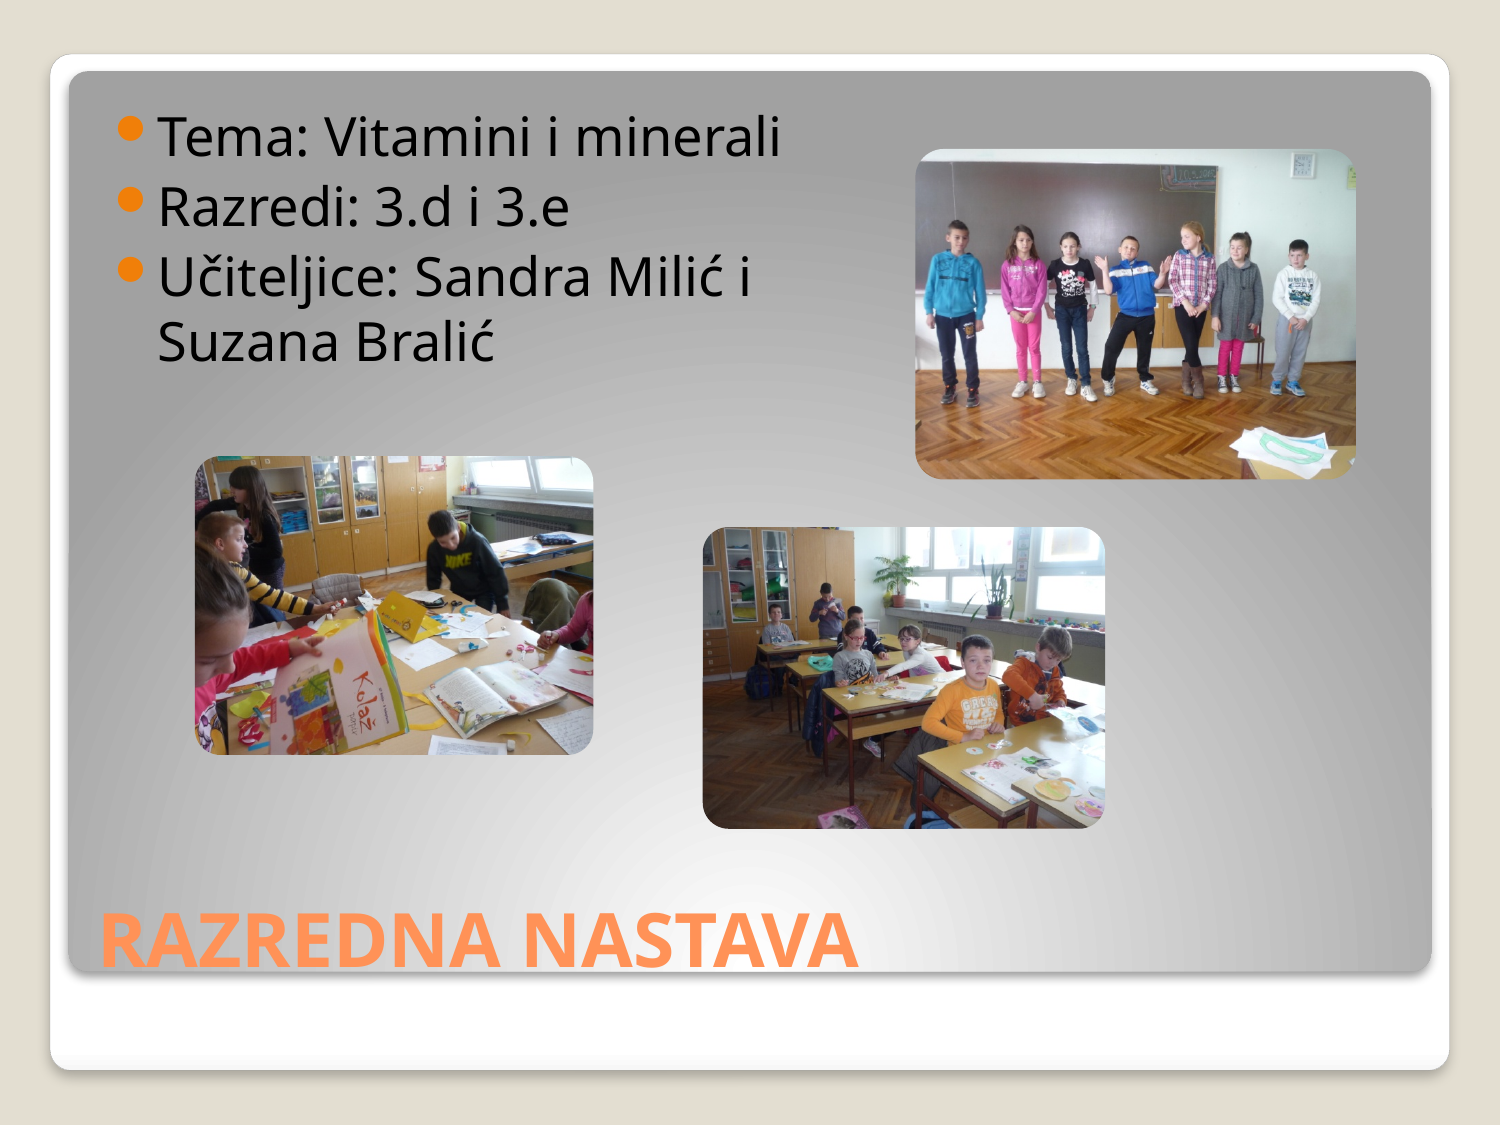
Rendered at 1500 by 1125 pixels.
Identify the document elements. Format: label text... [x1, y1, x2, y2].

picture [194, 455, 594, 756]
list Tema: Vitamini i minerali Razredi: 3.d i 3.e Učiteljice: Sandra Milić i Suzana Bralić [84, 86, 951, 807]
picture [702, 526, 1106, 829]
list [915, 148, 1357, 480]
title RAZREDNA NASTAVA [82, 817, 1425, 991]
